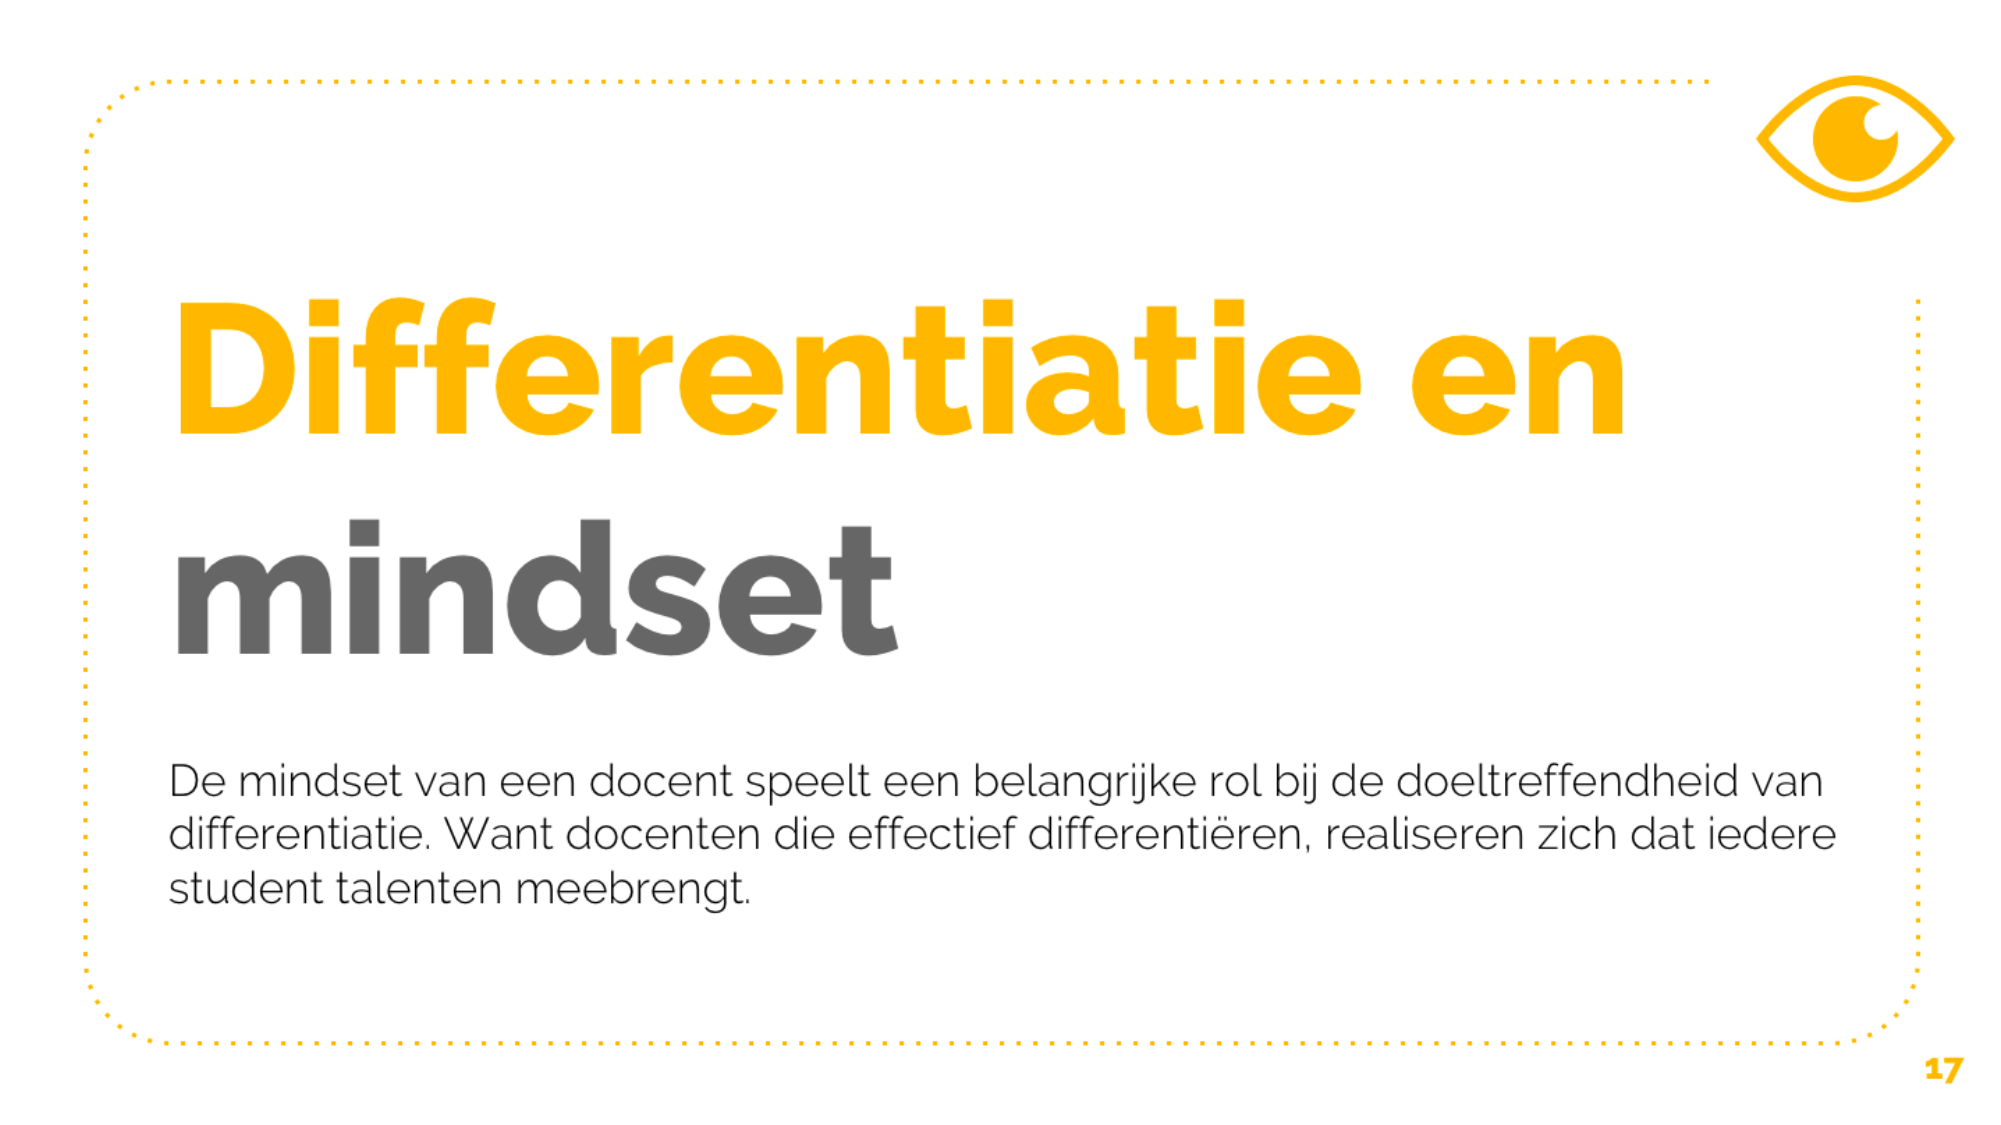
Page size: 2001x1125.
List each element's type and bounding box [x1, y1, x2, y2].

list [0, 0, 2000, 1125]
